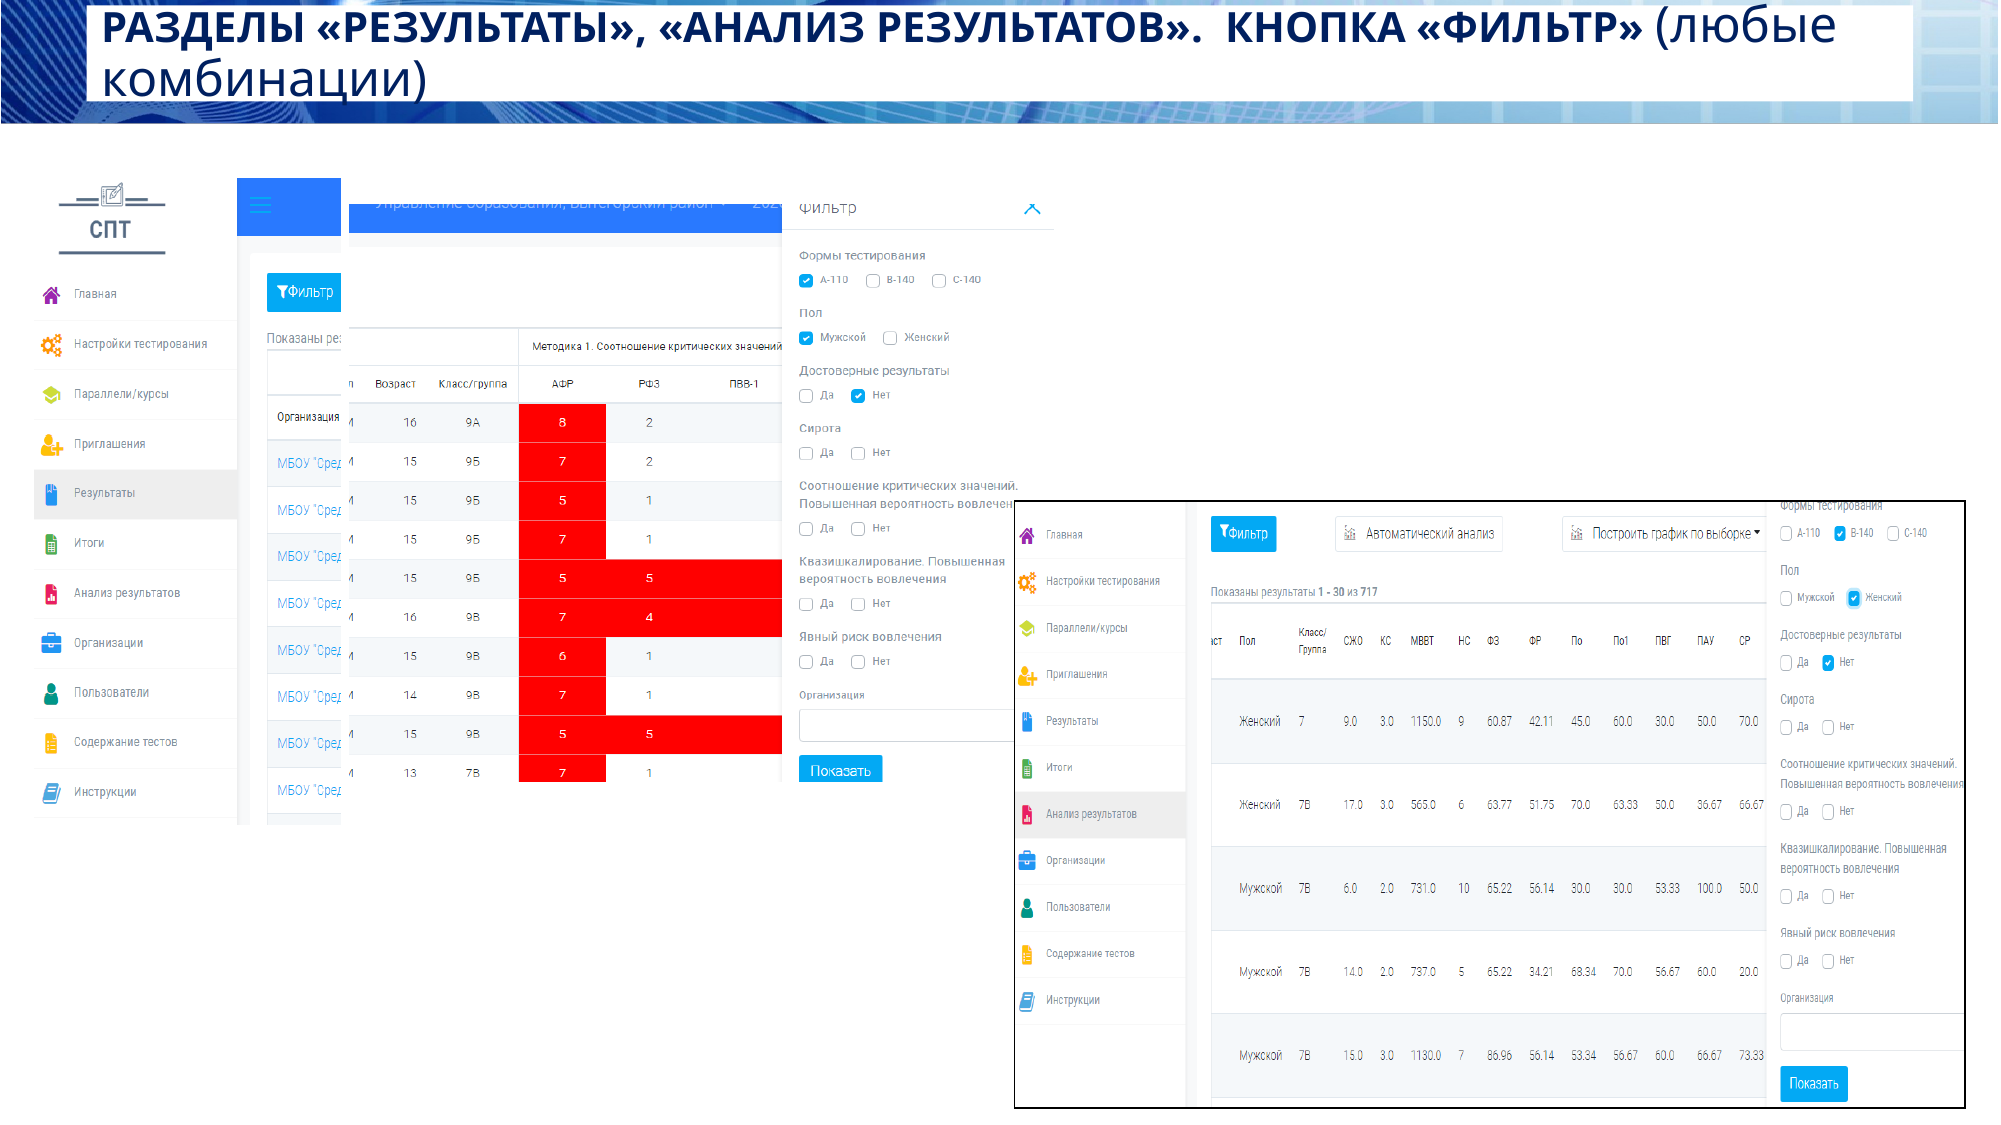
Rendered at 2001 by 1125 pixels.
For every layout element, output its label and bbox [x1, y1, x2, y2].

picture [279, 286, 287, 297]
picture [0, 0, 2000, 124]
picture [349, 204, 1965, 1108]
picture [33, 178, 341, 825]
